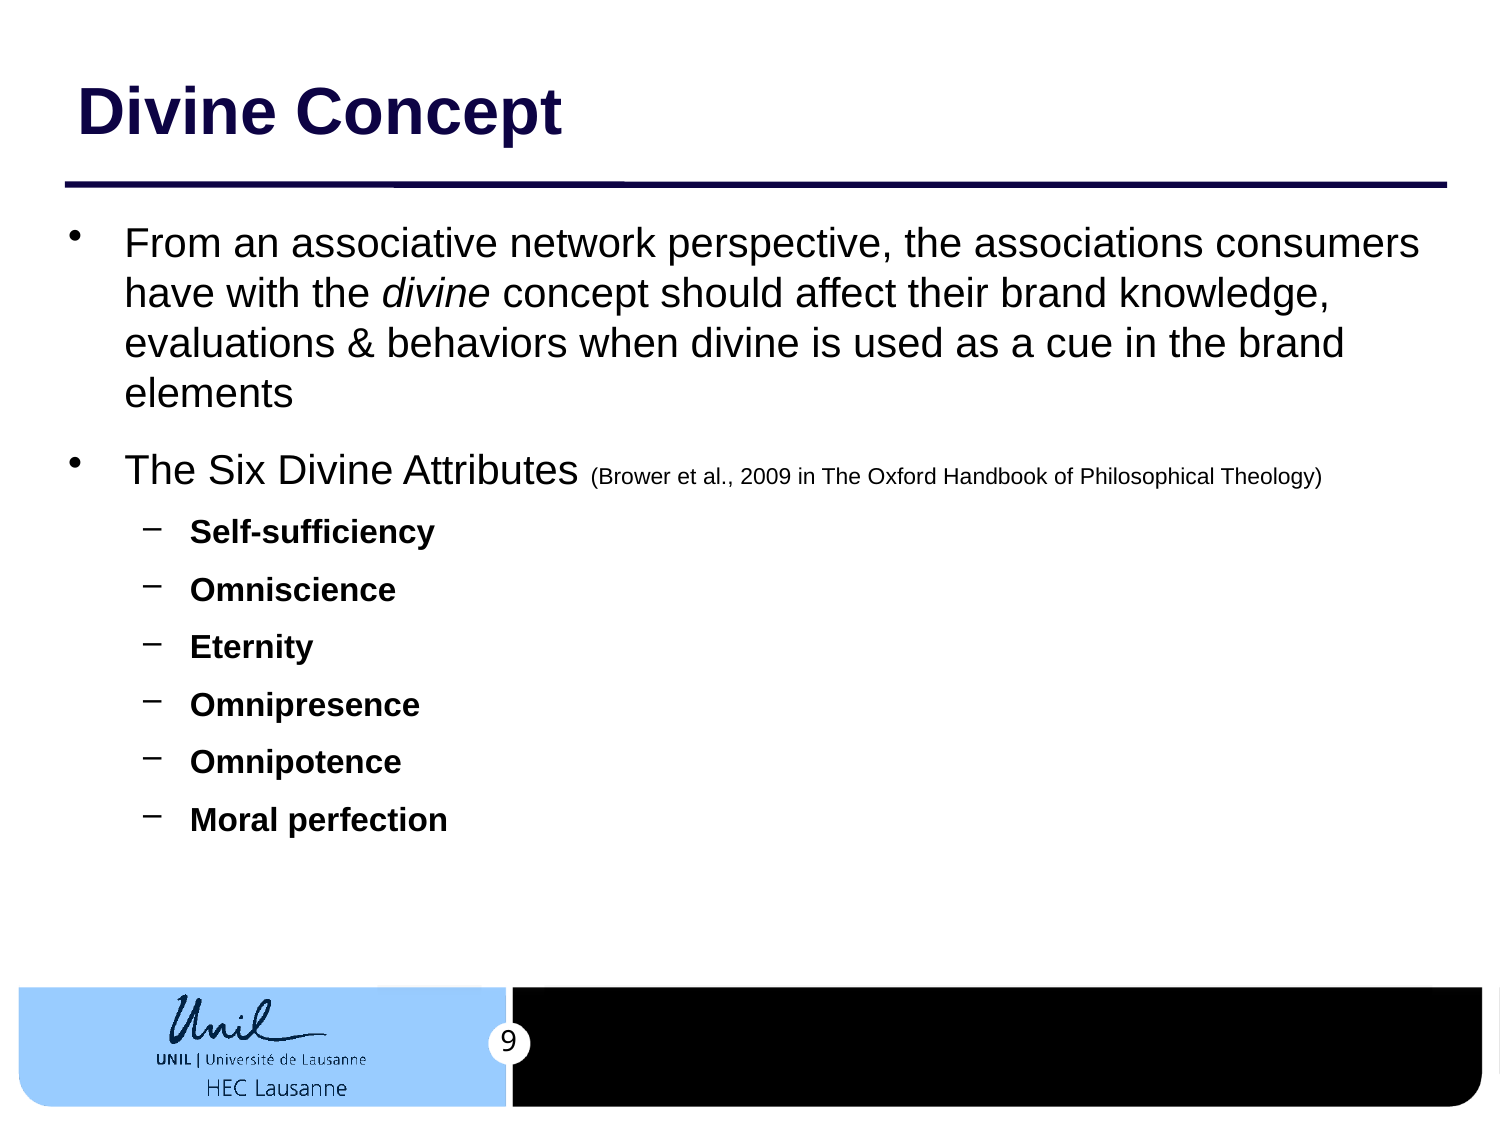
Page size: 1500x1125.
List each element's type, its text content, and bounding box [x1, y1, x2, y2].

title Divine Concept [62, 42, 1464, 173]
list From an associative network perspective, the associations consumers have with the divine concept should affect their brand knowledge, evaluations & behaviors when divine is used as a cue in the brand elements The Six Divine Attributes (Brower et al., 2009 in The Oxford Handbook of Philosophical Theology) Self-sufficiency Omniscience Eternity Omnipresence Omnipotence Moral perfection [53, 208, 1451, 929]
slide_number 9 [462, 1017, 556, 1068]
picture [0, 985, 1500, 1125]
